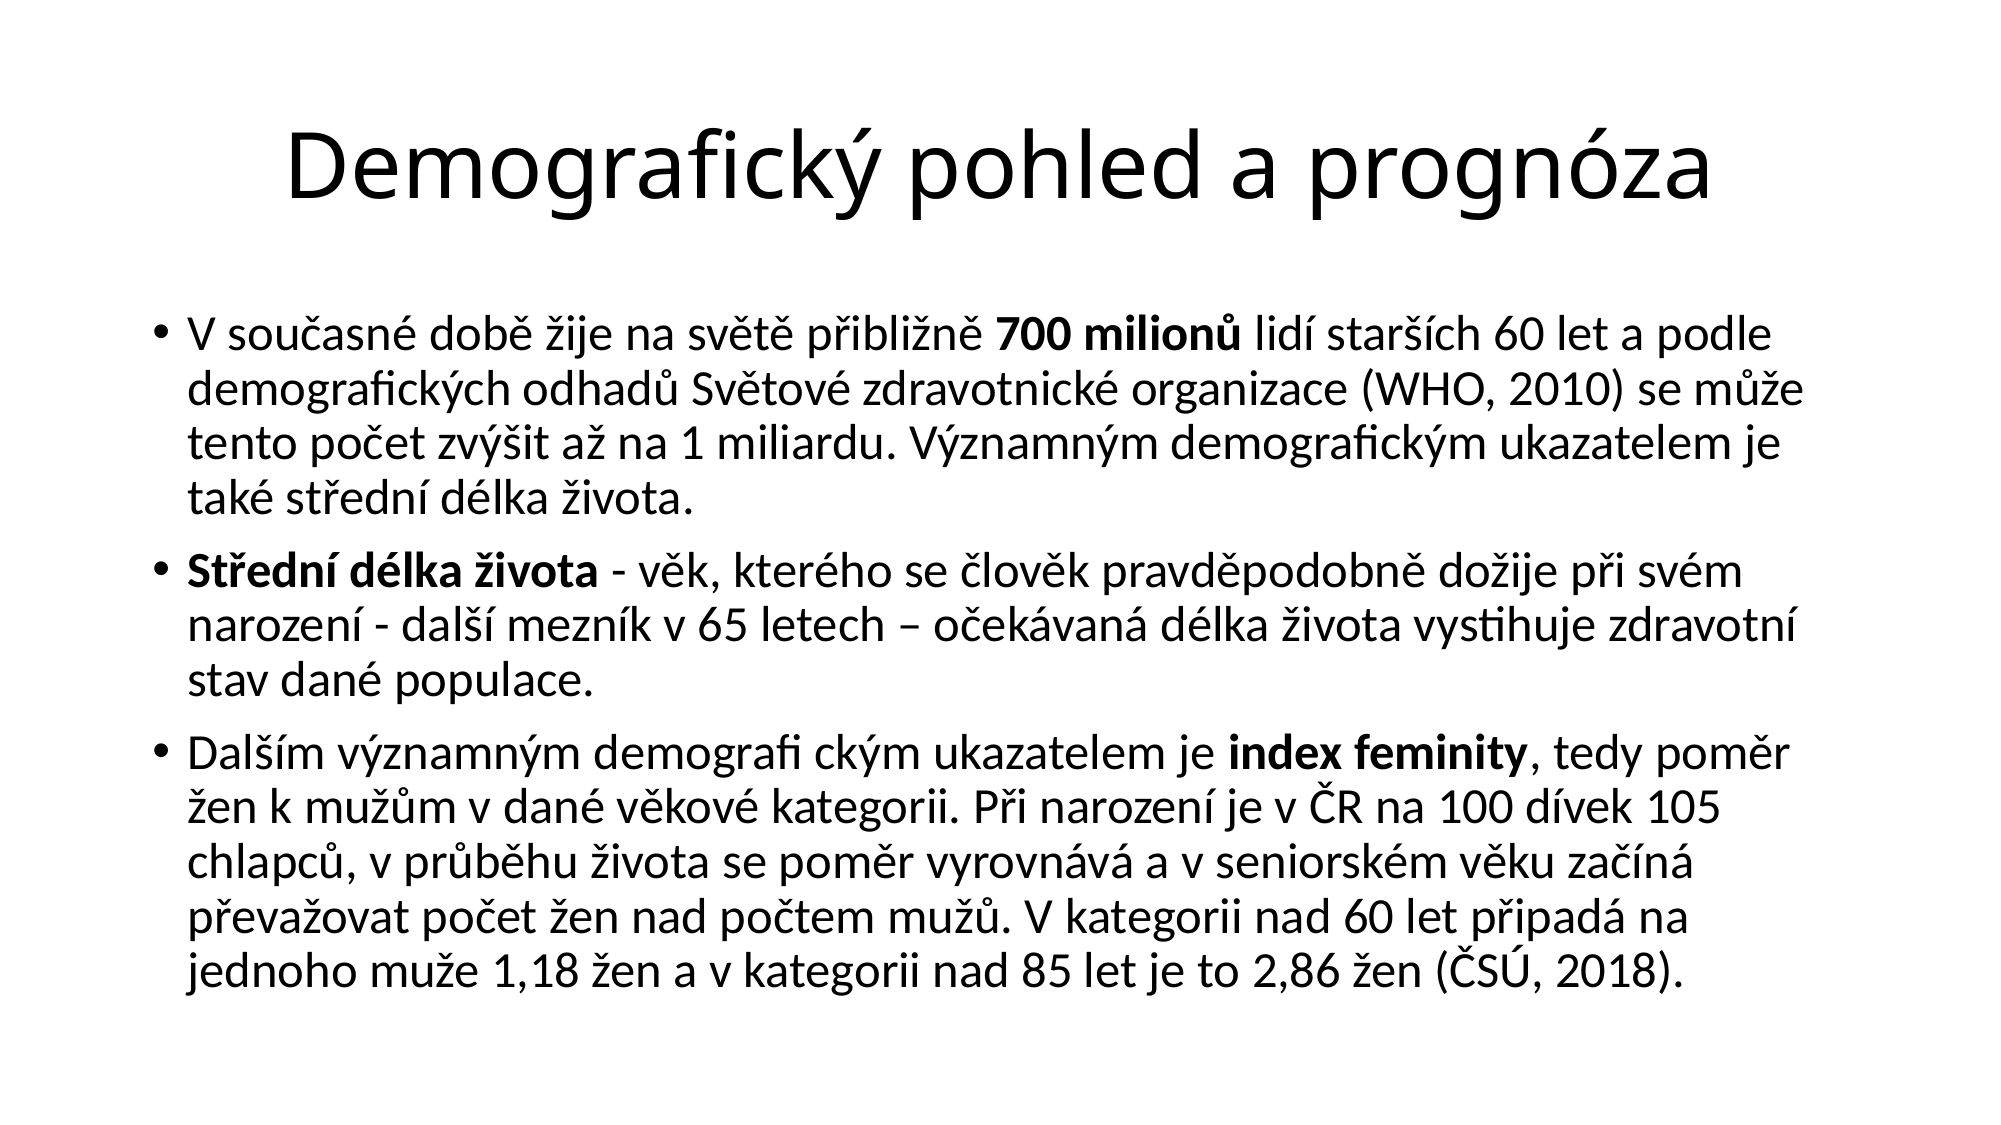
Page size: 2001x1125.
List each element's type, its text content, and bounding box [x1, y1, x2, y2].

list V současné době žije na světě přibližně 700 milionů lidí starších 60 let a podle demografických odhadů Světové zdravotnické organizace (WHO, 2010) se může tento počet zvýšit až na 1 miliardu. Významným demografickým ukazatelem je také střední délka života. Střední délka života - věk, kterého se člověk pravděpodobně dožije při svém narození - další mezník v 65 letech – očekávaná délka života vystihuje zdravotní stav dané populace. Dalším významným demografi ckým ukazatelem je index feminity, tedy poměr žen k mužům v dané věkové kategorii. Při narození je v ČR na 100 dívek 105 chlapců, v průběhu života se poměr vyrovnává a v seniorském věku začíná převažovat počet žen nad počtem mužů. V kategorii nad 60 let připadá na jednoho muže 1,18 žen a v kategorii nad 85 let je to 2,86 žen (ČSÚ, 2018). [137, 299, 1863, 1014]
title Demografický pohled a prognóza [137, 59, 1863, 278]
